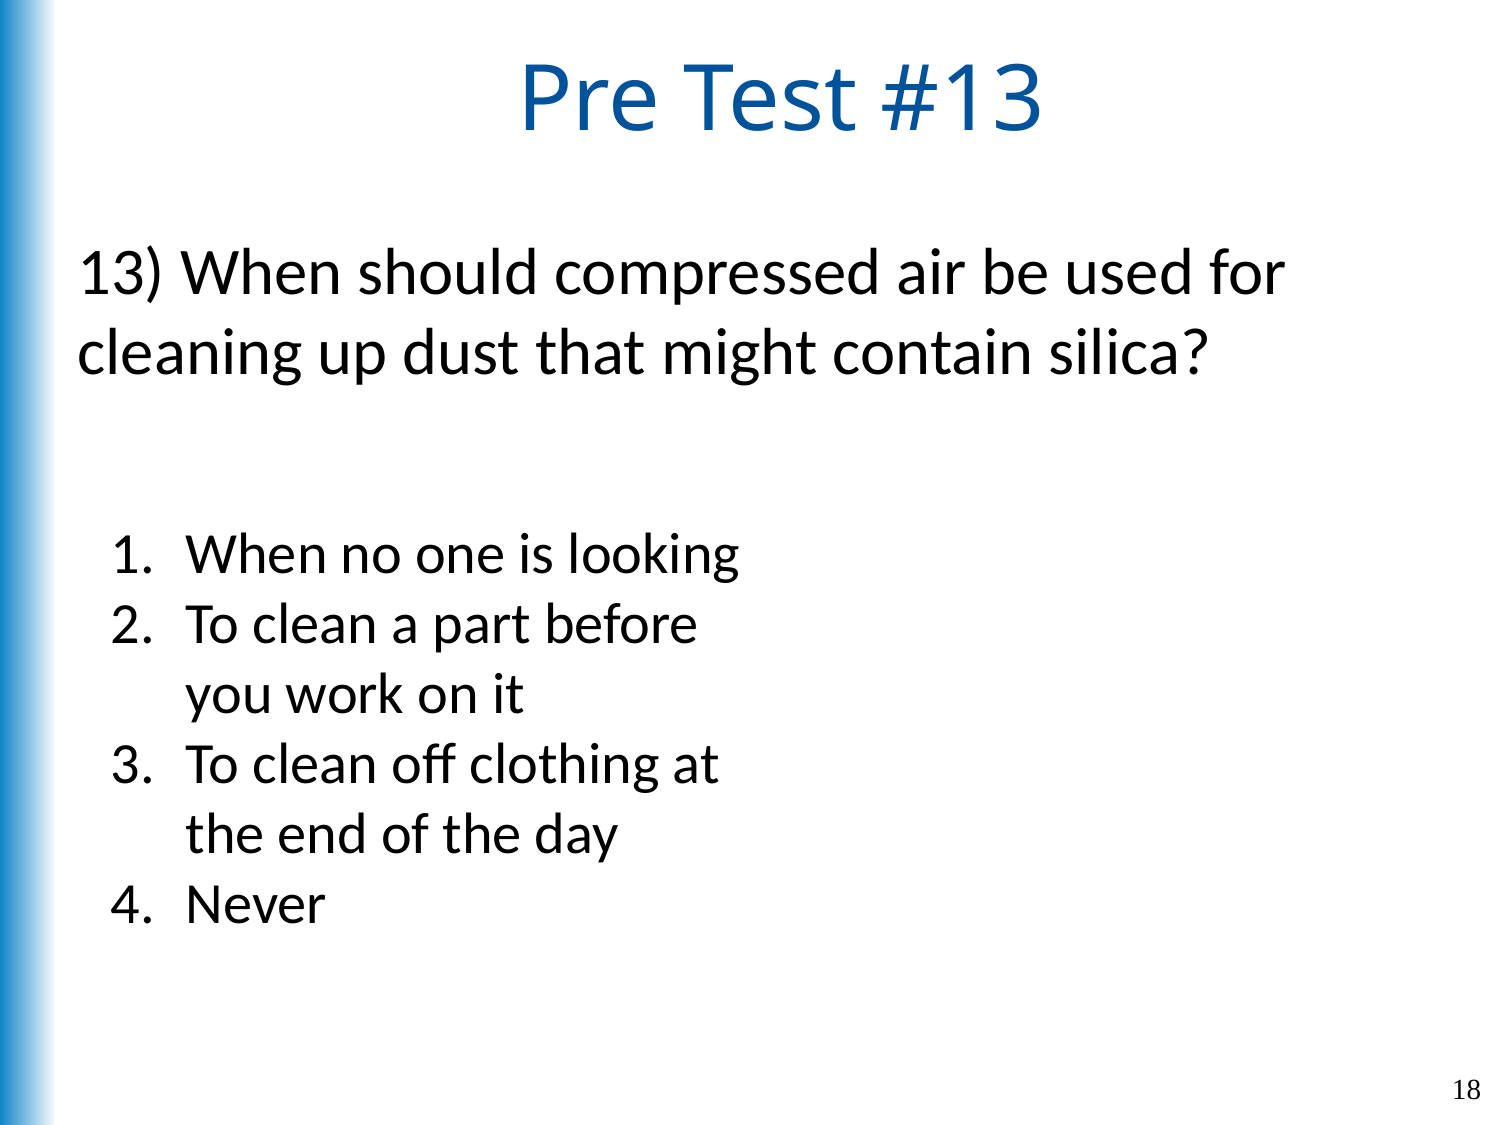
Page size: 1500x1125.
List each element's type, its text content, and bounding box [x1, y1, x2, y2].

slide_number 18 [1183, 1062, 1497, 1125]
list 13) When should compressed air be used for cleaning up dust that might contain silica? [62, 212, 1438, 325]
list When no one is looking To clean a part before you work on it To clean off clothing at the end of the day Never [62, 500, 766, 1125]
title Pre Test #13 [62, 0, 1500, 188]
